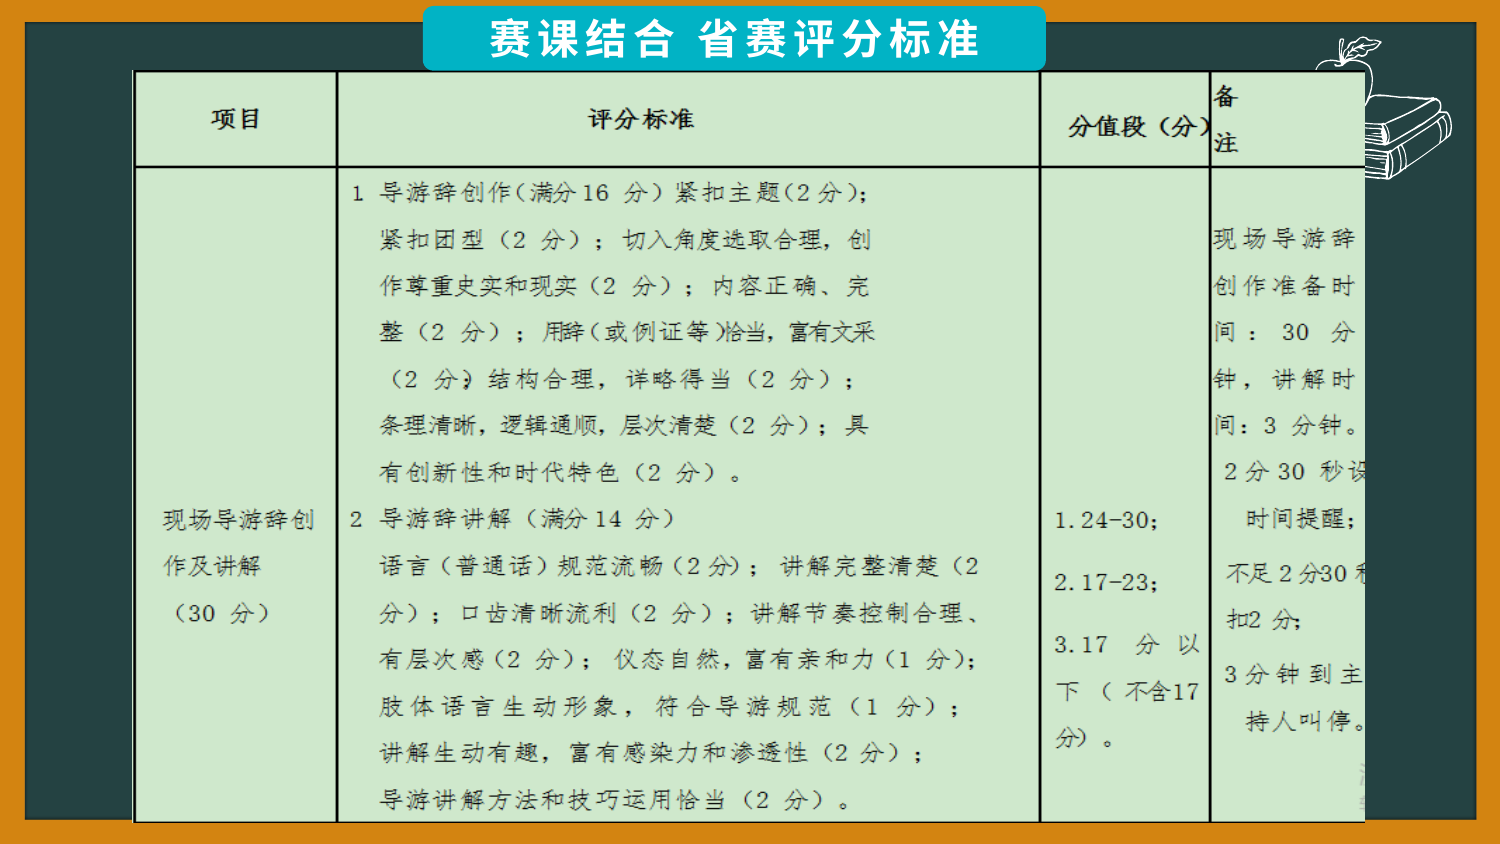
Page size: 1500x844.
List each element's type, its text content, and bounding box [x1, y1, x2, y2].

picture [0, 0, 1500, 844]
text_box 赛课结合 省赛评分标准 [421, 4, 1047, 70]
